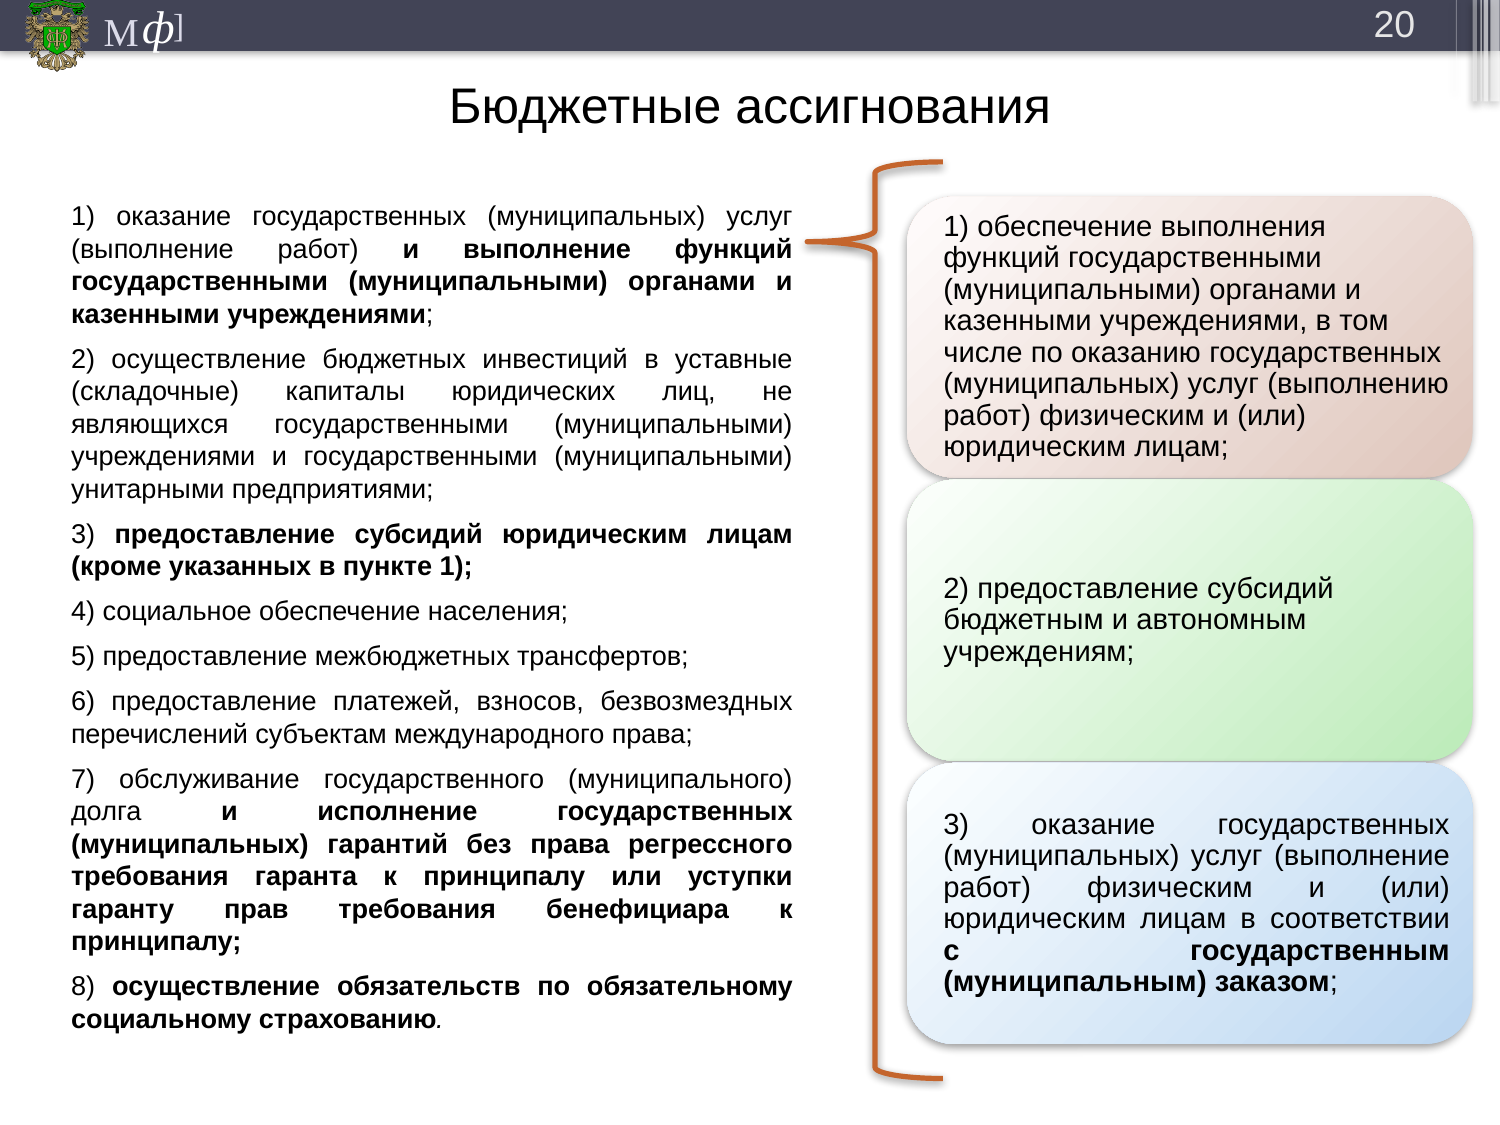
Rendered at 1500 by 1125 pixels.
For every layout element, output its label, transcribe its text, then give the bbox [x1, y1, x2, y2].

text_box [804, 159, 943, 1082]
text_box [906, 196, 1473, 1045]
title Бюджетные ассигнования [75, 62, 1425, 144]
list 1) оказание государственных (муниципальных) услуг (выполнение работ) и выполнение функций государственными (муниципальными) органами и казенными учреждениями; 2) осуществление бюджетных инвестиций в уставные (складочные) капиталы юридических лиц, не являющихся государственными (муниципальными) учреждениями и государственными (муниципальными) унитарными предприятиями; 3) предоставление субсидий юридическим лицам (кроме указанных в пункте 1); 4) социальное обеспечение населения; 5) предоставление межбюджетных трансфертов; 6) предоставление платежей, взносов, безвозмездных перечислений субъектам международного права; 7) обслуживание государственного (муниципального) долга и исполнение государственных (муниципальных) гарантий без права регрессного требования гаранта к принципалу или уступки гаранту прав требования бенефициара к принципалу; 8) осуществление обязательств по обязательному социальному страхованию. [38, 191, 808, 1079]
picture [25, 0, 89, 72]
slide_number 20 [1310, 2, 1430, 53]
